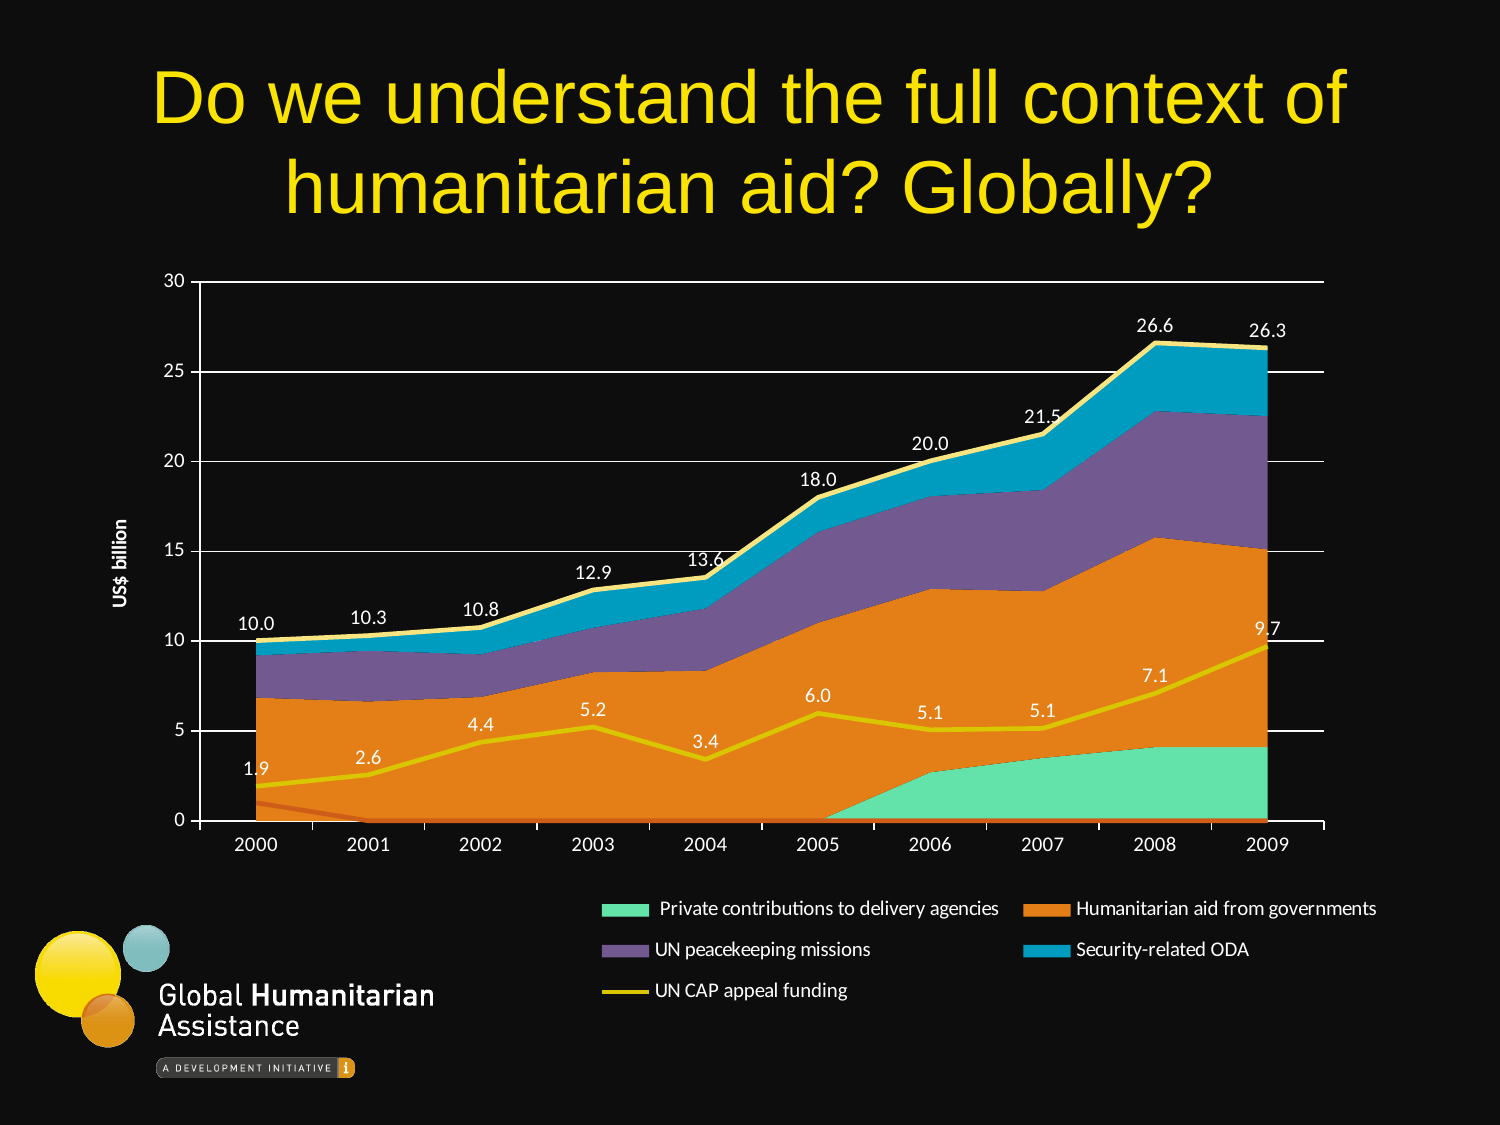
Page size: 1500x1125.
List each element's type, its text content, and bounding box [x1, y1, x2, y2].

chart [93, 234, 1402, 1032]
title Do we understand the full context of humanitarian aid? Globally? [74, 44, 1426, 233]
picture [35, 925, 433, 1078]
